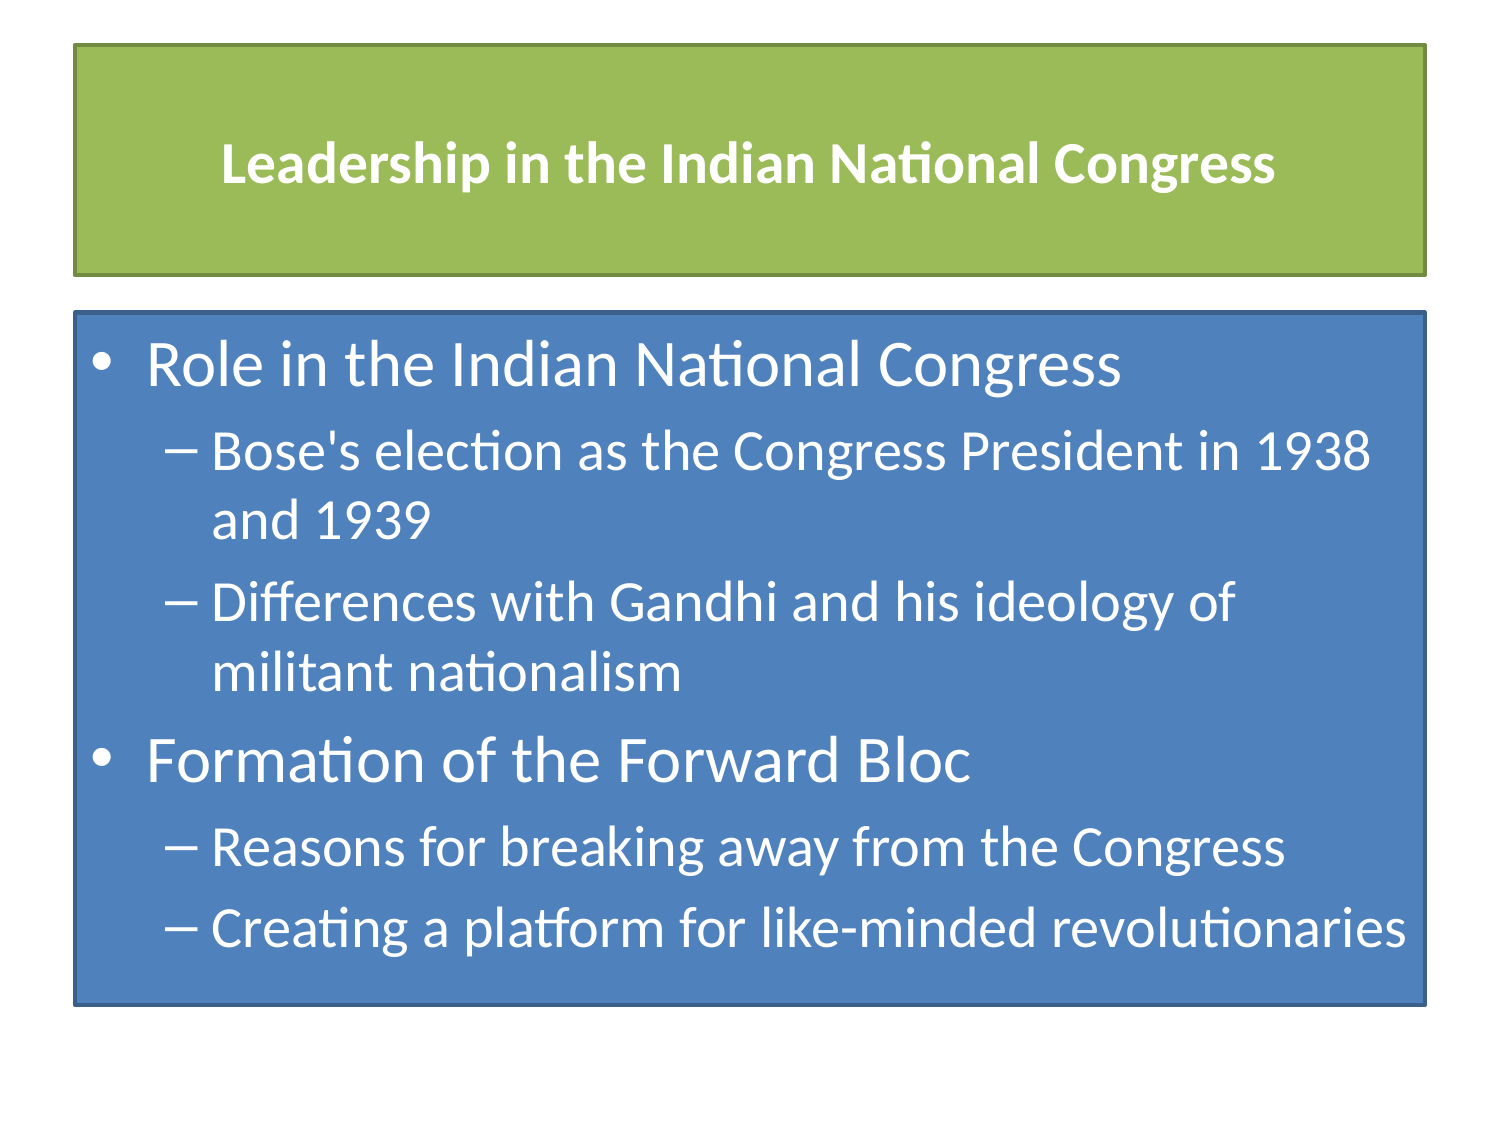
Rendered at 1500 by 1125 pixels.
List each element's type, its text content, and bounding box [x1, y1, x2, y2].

list Role in the Indian National Congress Bose's election as the Congress President in 1938 and 1939 Differences with Gandhi and his ideology of militant nationalism Formation of the Forward Bloc Reasons for breaking away from the Congress Creating a platform for like-minded revolutionaries [73, 310, 1427, 1007]
title Leadership in the Indian National Congress [73, 43, 1427, 277]
